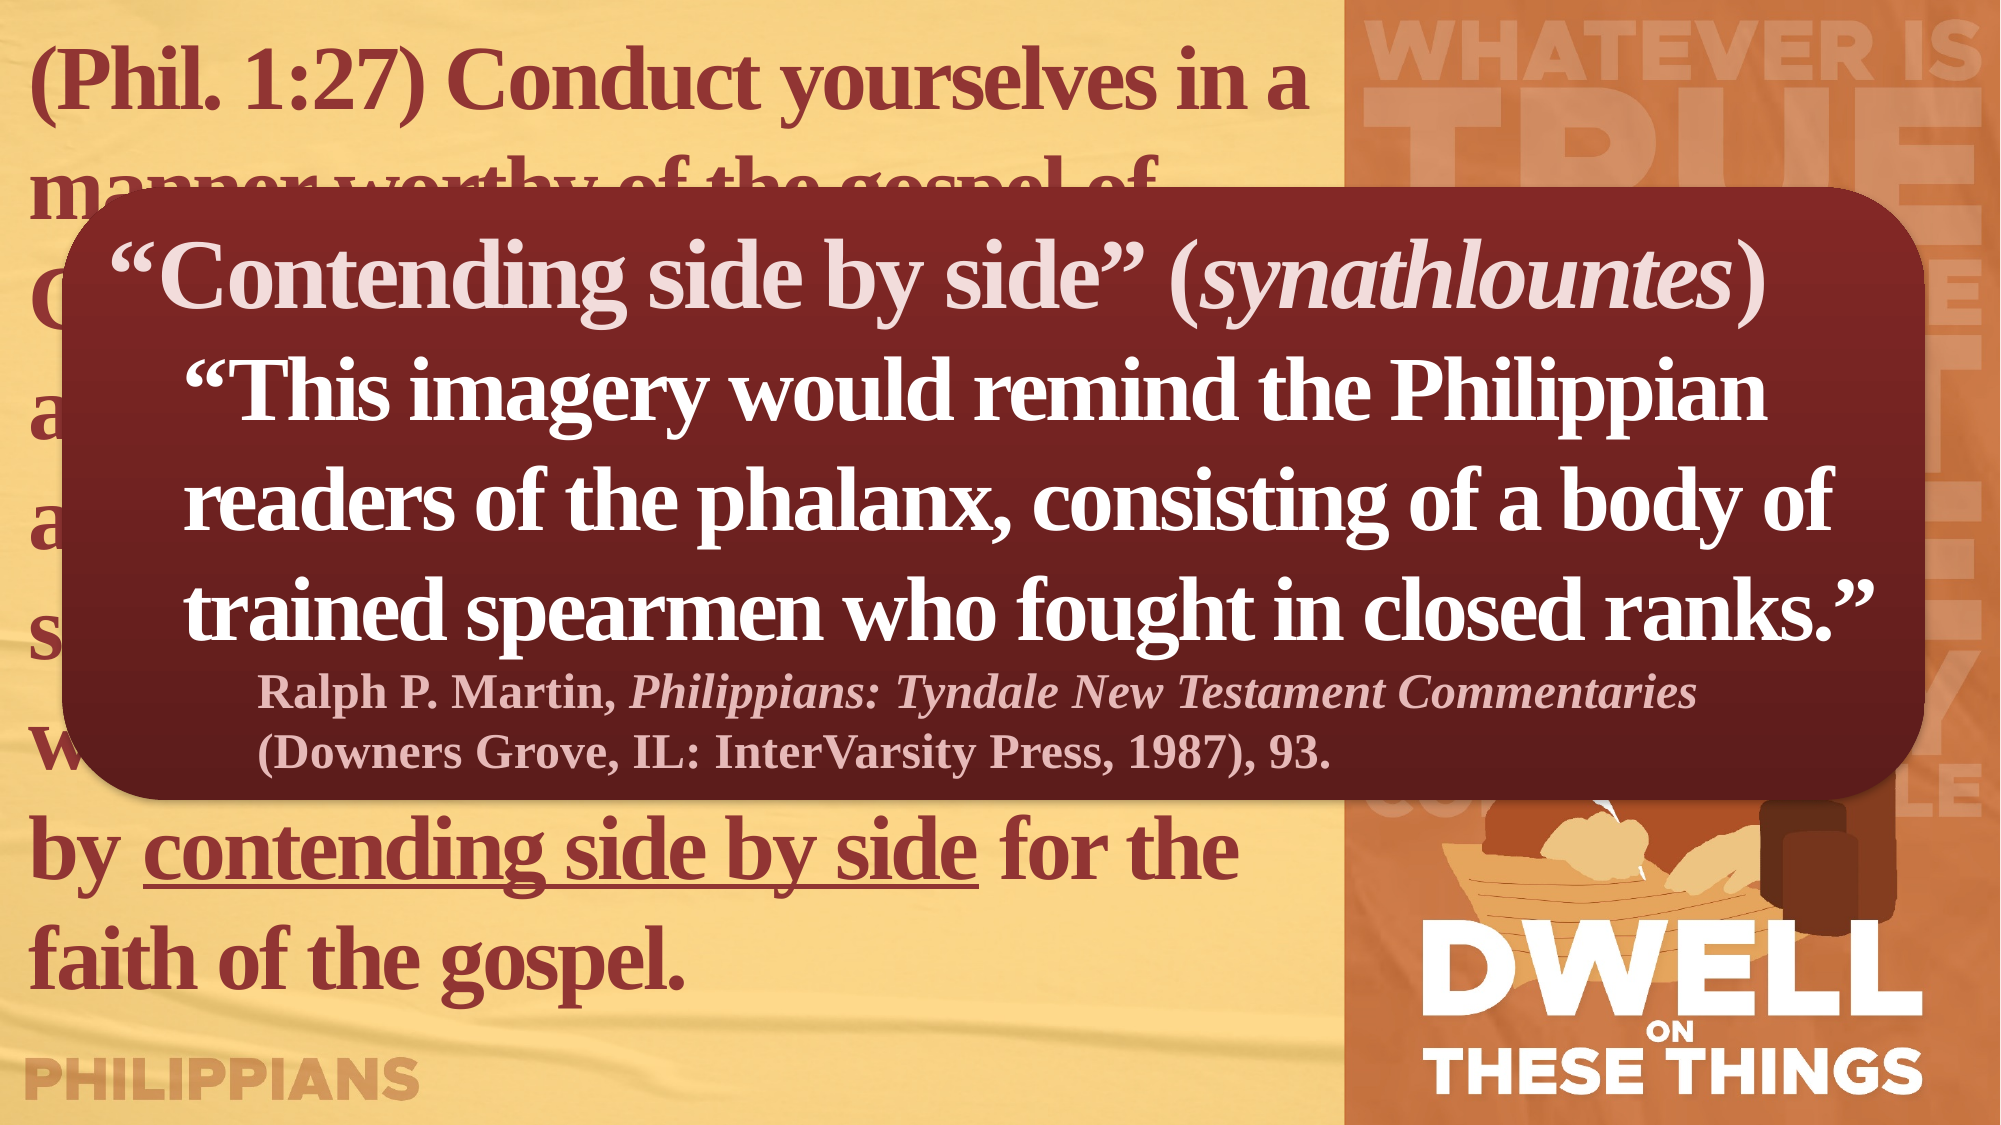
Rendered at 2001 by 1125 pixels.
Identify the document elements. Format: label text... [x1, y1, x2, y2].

text_box “Contending side by side” (synathlountes) “This imagery would remind the Philippian readers of the phalanx, consisting of a body of trained spearmen who fought in closed ranks.” Ralph P. Martin, Philippians: Tyndale New Testament Commentaries (Downers Grove, IL: InterVarsity Press, 1987), 93. [60, 185, 1927, 803]
picture [0, 0, 2001, 1125]
text_box (Phil. 1:27) Conduct yourselves in a manner worthy of the gospel of Christ so that—whether I come and see you or whether I remain absent—I should hear that you are standing firm in one spirit, with one mind, by contending side by side for the faith of the gospel. [14, 10, 1325, 1015]
